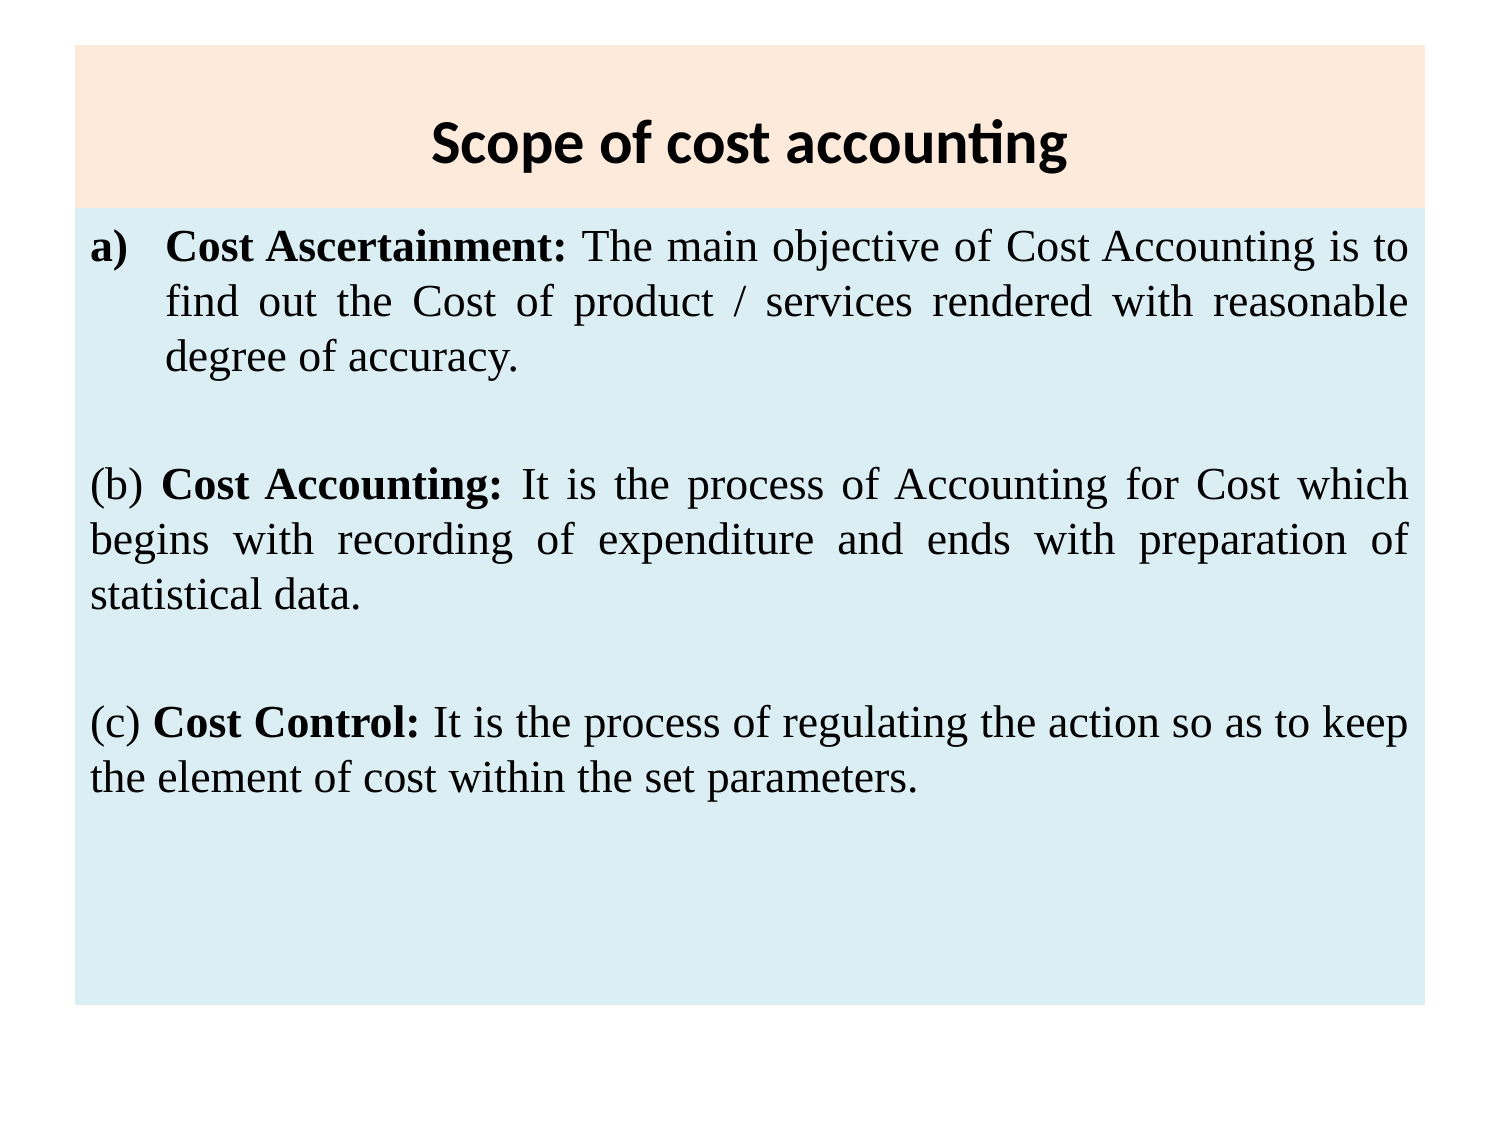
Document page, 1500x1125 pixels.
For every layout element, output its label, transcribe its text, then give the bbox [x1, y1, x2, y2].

list Cost Ascertainment: The main objective of Cost Accounting is to find out the Cost of product / services rendered with reasonable degree of accuracy. (b) Cost Accounting: It is the process of Accounting for Cost which begins with recording of expenditure and ends with preparation of statistical data. (c) Cost Control: It is the process of regulating the action so as to keep the element of cost within the set parameters. [75, 208, 1425, 1005]
title Scope of cost accounting [75, 45, 1425, 208]
